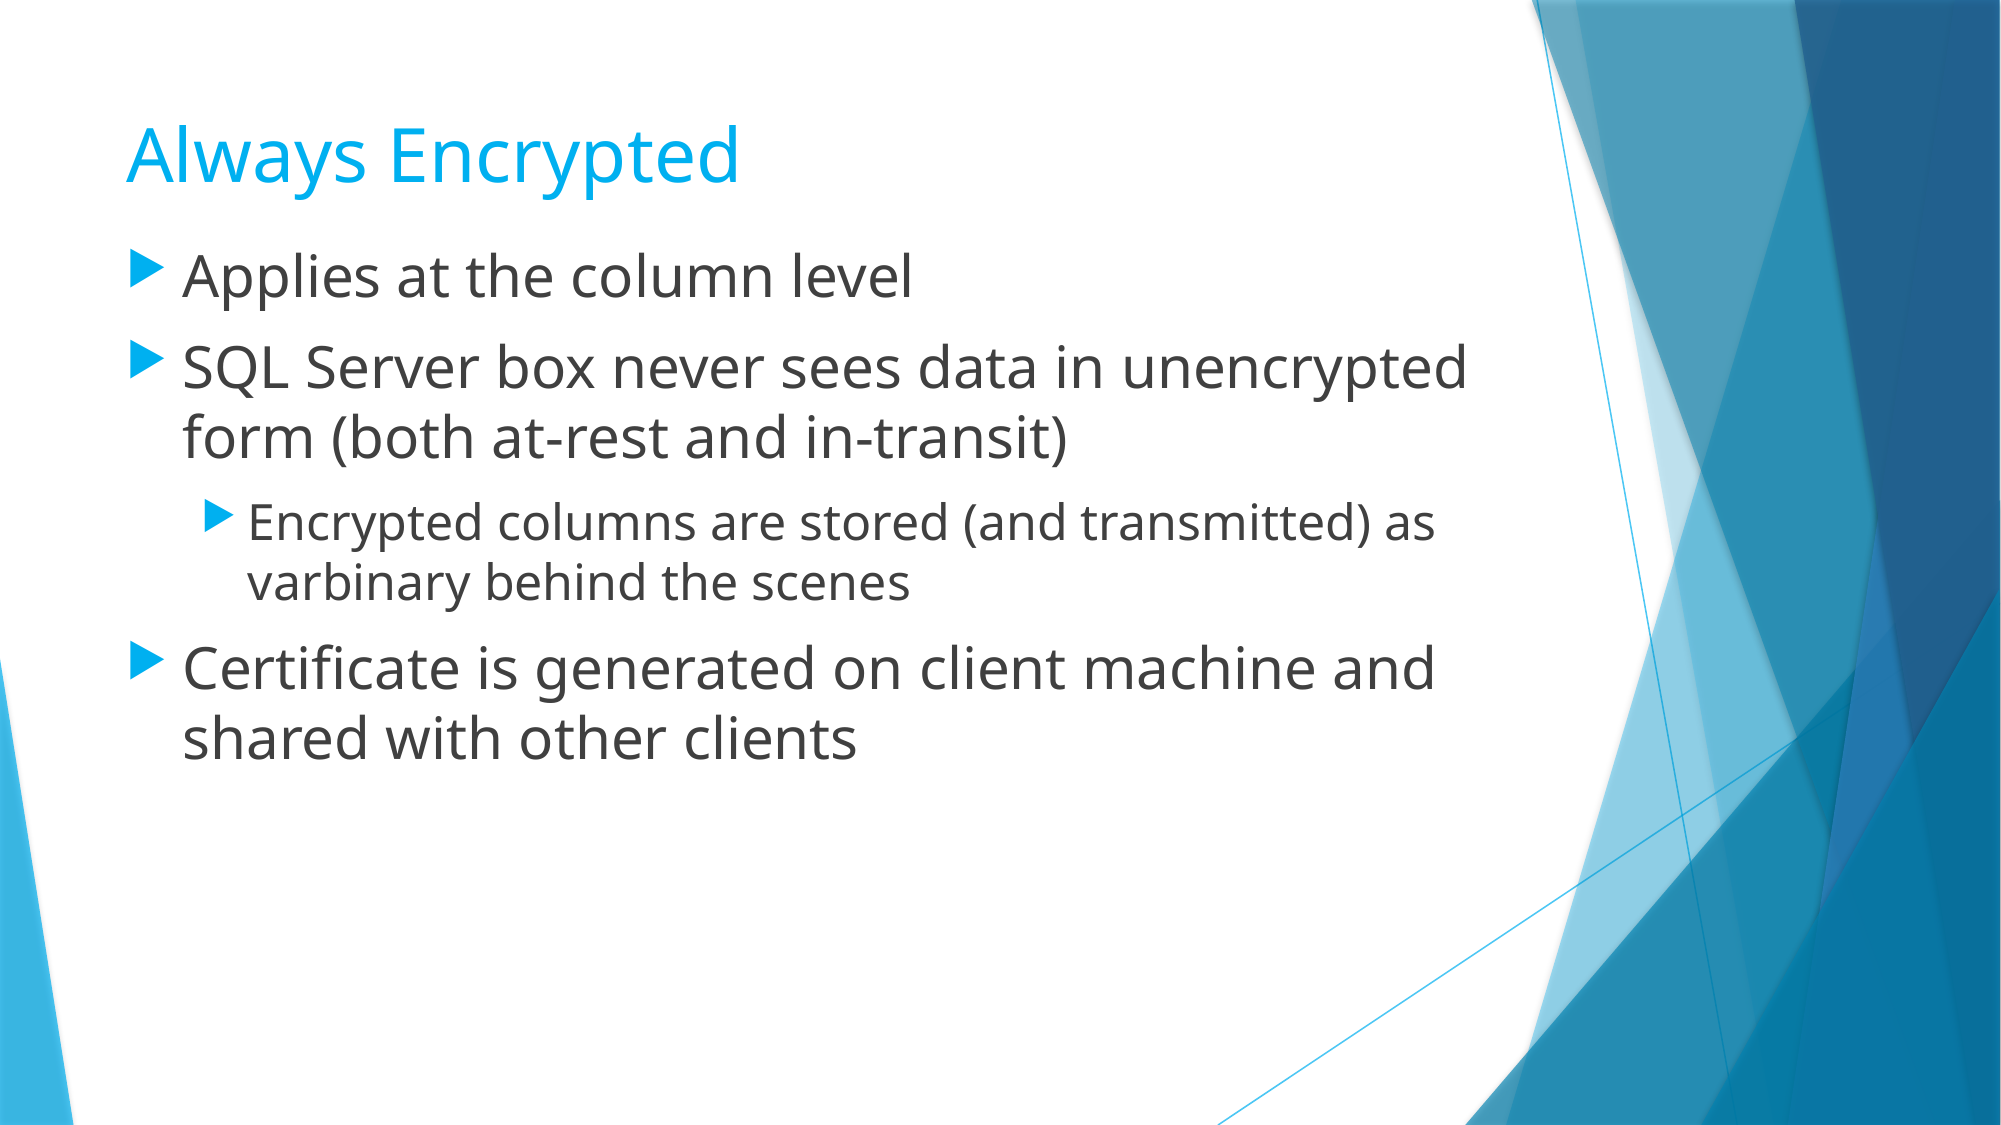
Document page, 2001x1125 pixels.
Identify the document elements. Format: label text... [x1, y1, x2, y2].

title Always Encrypted [111, 99, 1522, 231]
list Applies at the column level SQL Server box never sees data in unencrypted form (both at-rest and in-transit) Encrypted columns are stored (and transmitted) as varbinary behind the scenes Certificate is generated on client machine and shared with other clients [111, 231, 1522, 991]
